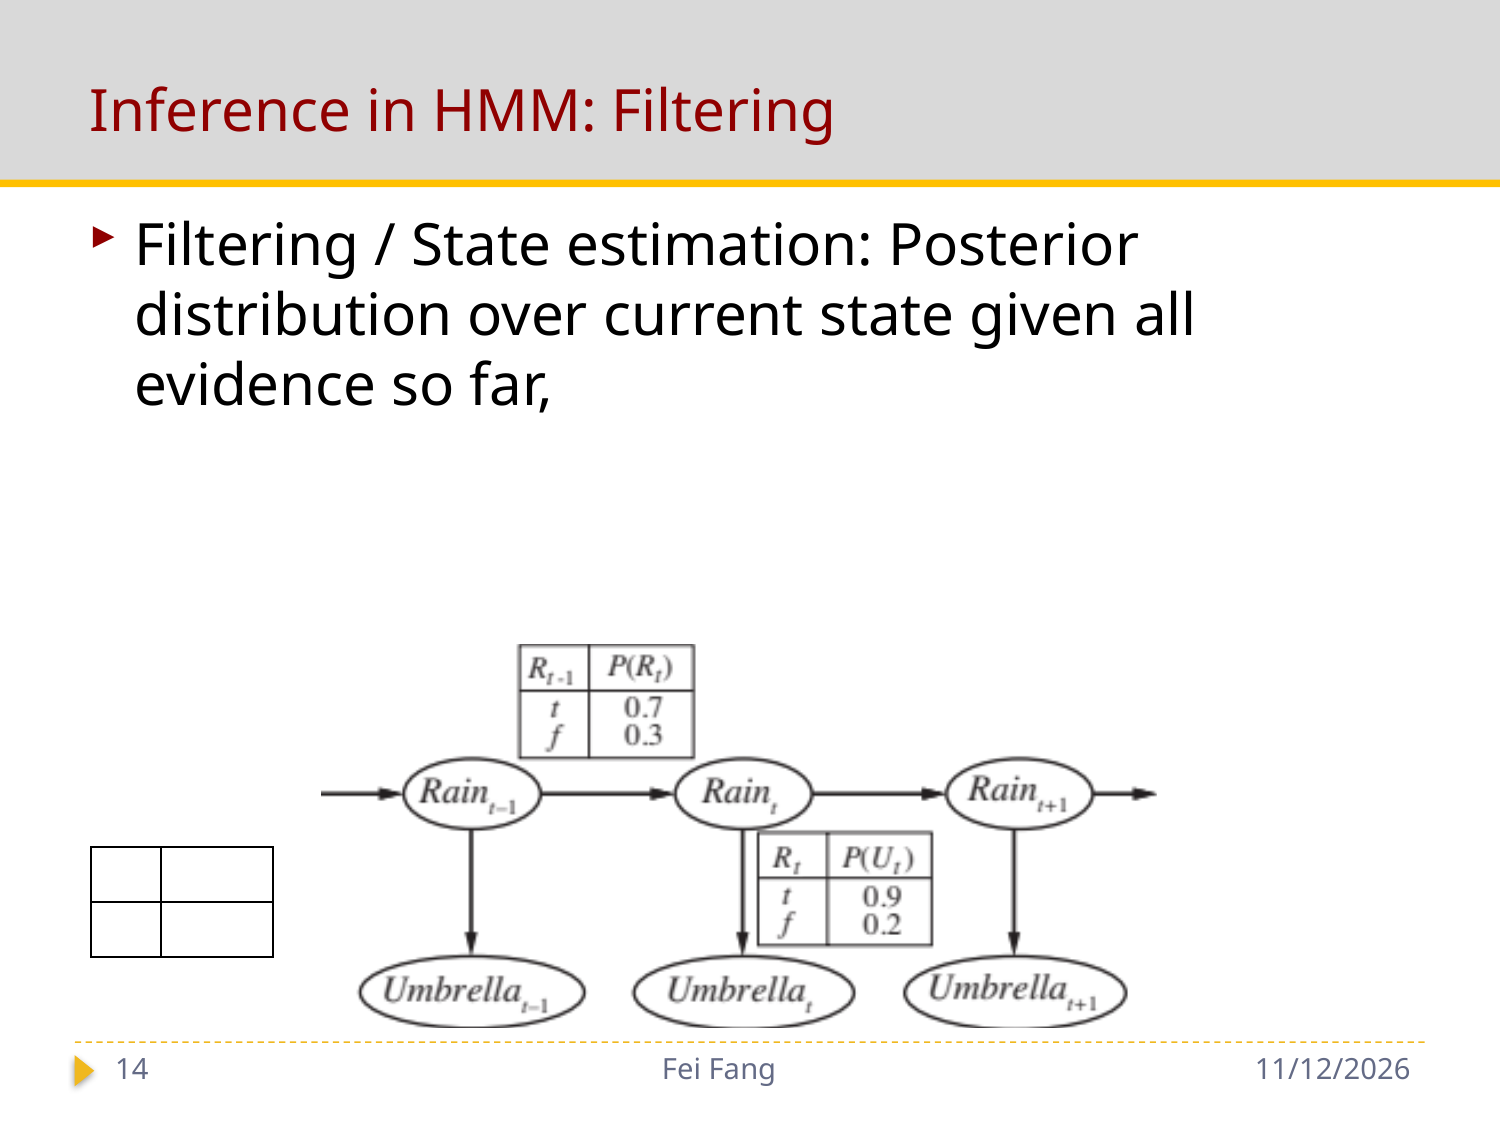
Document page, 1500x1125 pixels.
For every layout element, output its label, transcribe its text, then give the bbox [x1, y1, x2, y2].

picture [320, 643, 1158, 1028]
footer Fei Fang [235, 1042, 1205, 1103]
slide_number 14 [100, 1042, 235, 1103]
title Inference in HMM: Filtering [75, 24, 1425, 151]
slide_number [1205, 1042, 1426, 1103]
